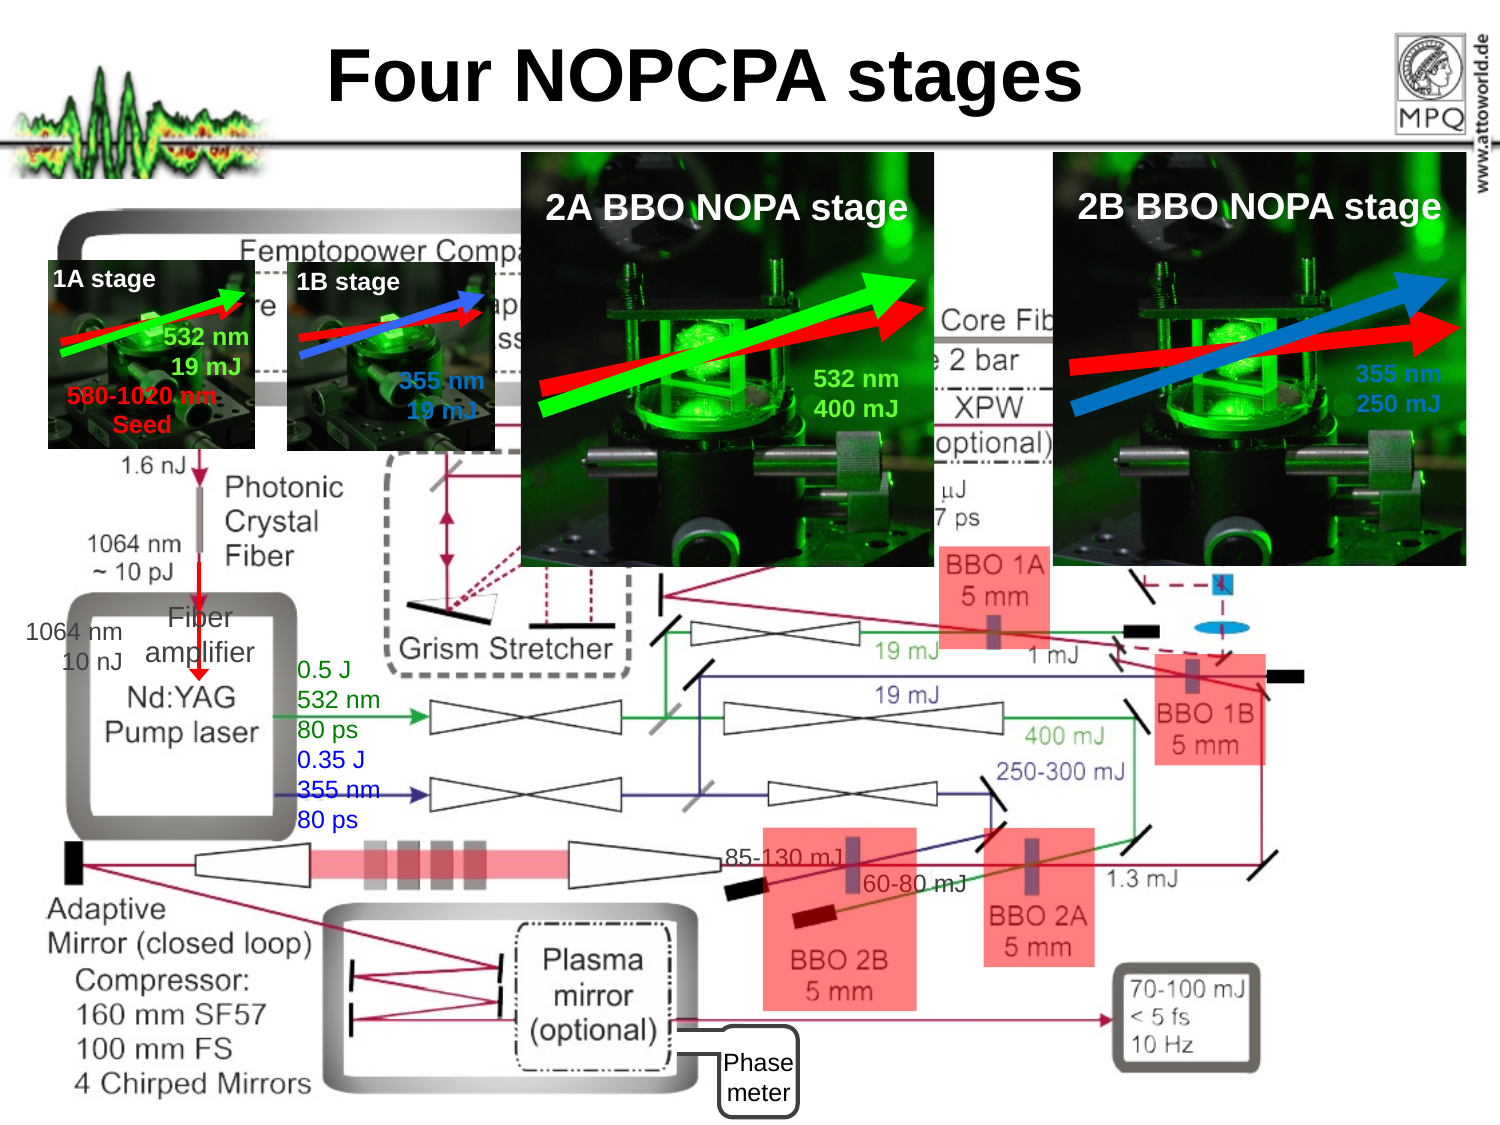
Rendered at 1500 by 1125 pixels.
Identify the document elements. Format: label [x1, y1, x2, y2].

text_box [675, 1025, 810, 1118]
picture [0, 0, 1500, 1125]
text_box [1052, 151, 1467, 566]
text_box [287, 262, 495, 452]
text_box [520, 152, 935, 567]
text_box [48, 260, 256, 449]
